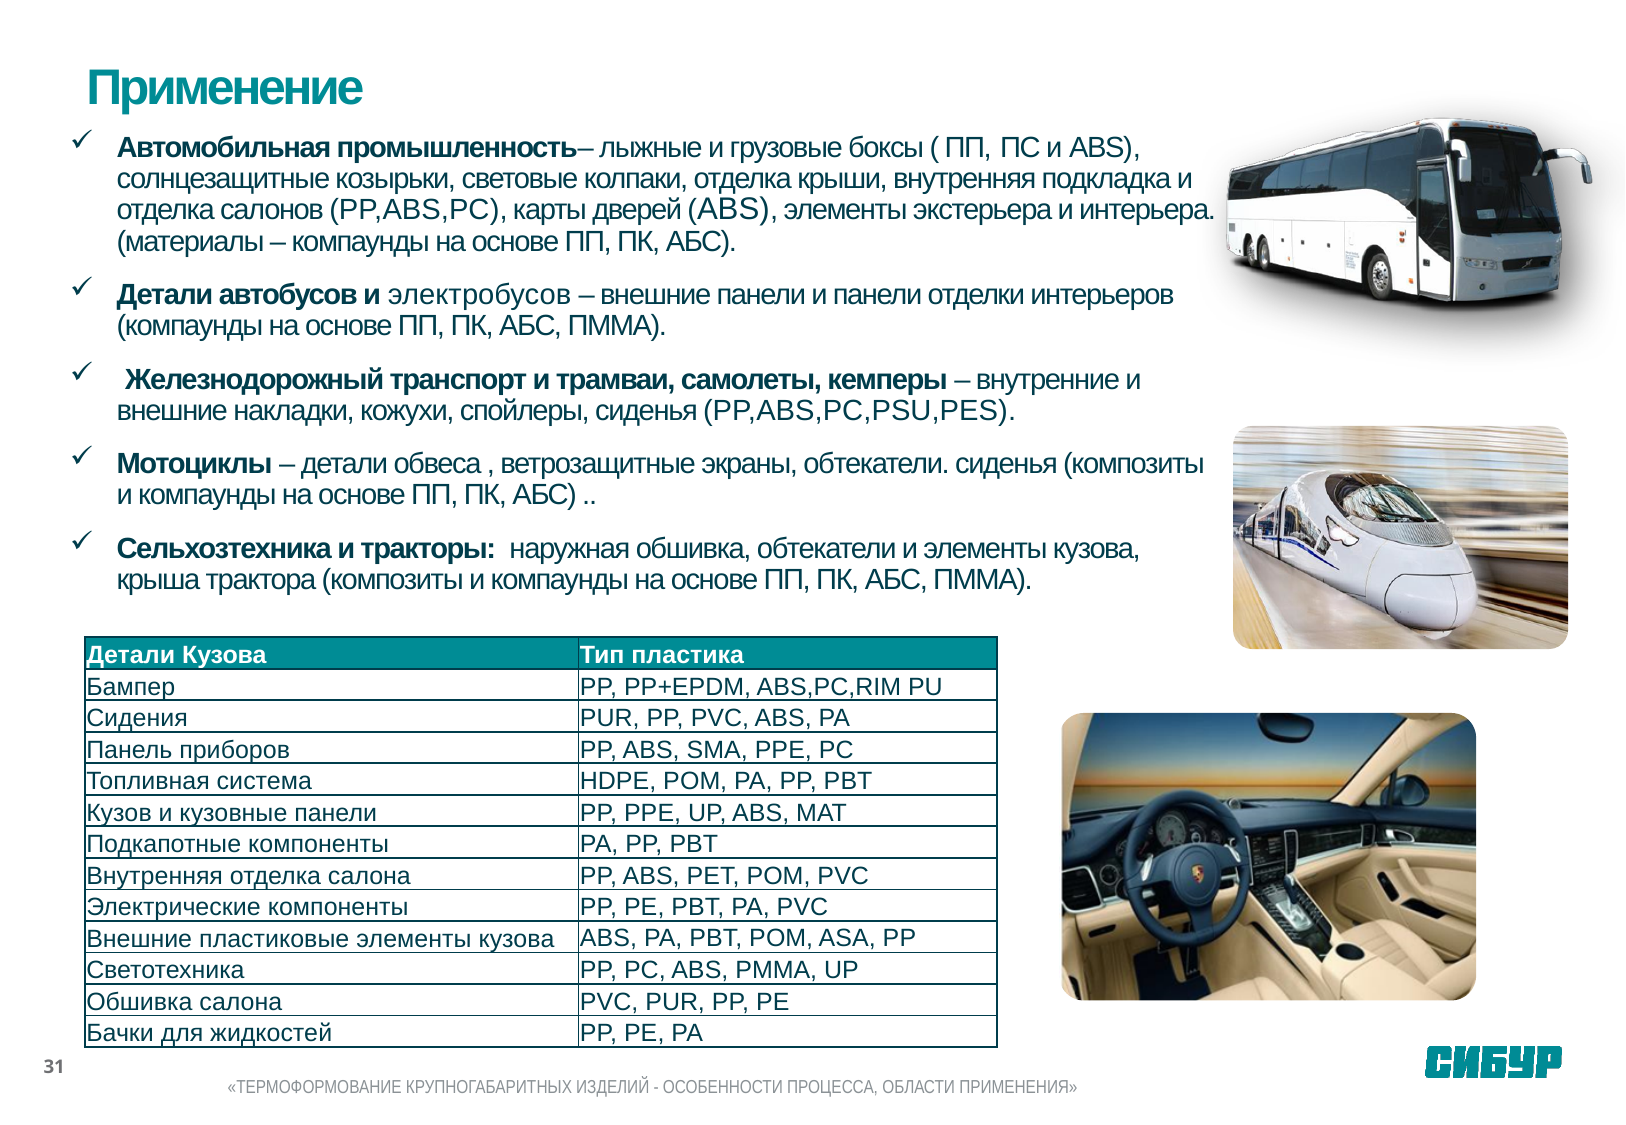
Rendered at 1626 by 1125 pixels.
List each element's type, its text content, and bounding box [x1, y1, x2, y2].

table_cell Внутренняя отделка салона [86, 859, 578, 889]
table_cell PP, PP+EPDM, ABS,PC,RIM PU [579, 670, 996, 699]
text_box Применение [84, 52, 1116, 110]
table_cell Панель приборов [86, 733, 578, 762]
text_box Автомобильная промышленность– лыжные и грузовые боксы ( ПП, ПС и ABS), солнцезащитные козырьки, световые колпаки, отделка крыши, внутренняя подкладка и отделка салонов (PP,ABS,PC), карты дверей (ABS), элементы экстерьера и интерьера. (материалы – компаунды на основе ПП, ПК, АБС). Детали автобусов и электробусов – внешние панели и панели отделки интерьеров (компаунды на основе ПП, ПК, АБС, ПММА). Железнодорожный транспорт и трамваи, самолеты, кемперы – внутренние и внешние накладки, кожухи, спойлеры, сиденья (PP,ABS,PC,PSU,PES). Мотоциклы – детали обвеса , ветрозащитные экраны, обтекатели. сиденья (композиты и компаунды на основе ПП, ПК, АБС) .. Сельхозтехника и тракторы: наружная обшивка, обтекатели и элементы кузова, крыша трактора (композиты и компаунды на основе ПП, ПК, АБС, ПММА). [67, 110, 1216, 596]
picture [1213, 104, 1598, 323]
table_cell PA, PP, PBT [579, 827, 996, 857]
table_cell PP, PPE, UP, ABS, MAT [579, 796, 996, 825]
table_header Детали Кузова [86, 638, 578, 668]
table_cell Электрические компоненты [86, 890, 578, 920]
table_cell Обшивка салона [86, 985, 578, 1015]
slide_number 31 [43, 1047, 95, 1089]
picture [1058, 712, 1477, 1001]
footer «ТЕРМОФОРМОВАНИЕ КРУПНОГАБАРИТНЫХ ИЗДЕЛИЙ - ОСОБЕННОСТИ ПРОЦЕССА, ОБЛАСТИ ПРИМЕНЕНИЯ» [95, 1047, 1209, 1125]
table_cell PP, PE, PBT, PA, PVC [579, 890, 996, 920]
table_cell Подкапотные компоненты [86, 827, 578, 857]
table_cell PP, PC, ABS, PMMA, UP [579, 953, 996, 983]
table_header Тип пластика [579, 638, 996, 668]
table_cell PVC, PUR, PP, PE [579, 985, 996, 1015]
table_cell ABS, PA, PBT, POM, ASA, PP [579, 922, 996, 952]
picture [1232, 425, 1569, 650]
table_cell PP, ABS, SMA, PPE, PC [579, 733, 996, 762]
table_cell Сидения [86, 701, 578, 731]
table_cell Бачки для жидкостей [86, 1016, 578, 1046]
table_cell HDPE, POM, PA, PP, PBT [579, 764, 996, 794]
picture [1425, 1046, 1562, 1078]
table_cell PUR, PP, PVC, ABS, PA [579, 701, 996, 731]
table_cell Бампер [86, 670, 578, 699]
table_cell PP, PE, PA [579, 1016, 996, 1046]
table_cell Кузов и кузовные панели [86, 796, 578, 825]
table_cell Светотехника [86, 953, 578, 983]
table_cell Топливная система [86, 764, 578, 794]
table_cell Внешние пластиковые элементы кузова [86, 922, 578, 952]
table_cell PP, ABS, PET, POM, PVC [579, 859, 996, 889]
